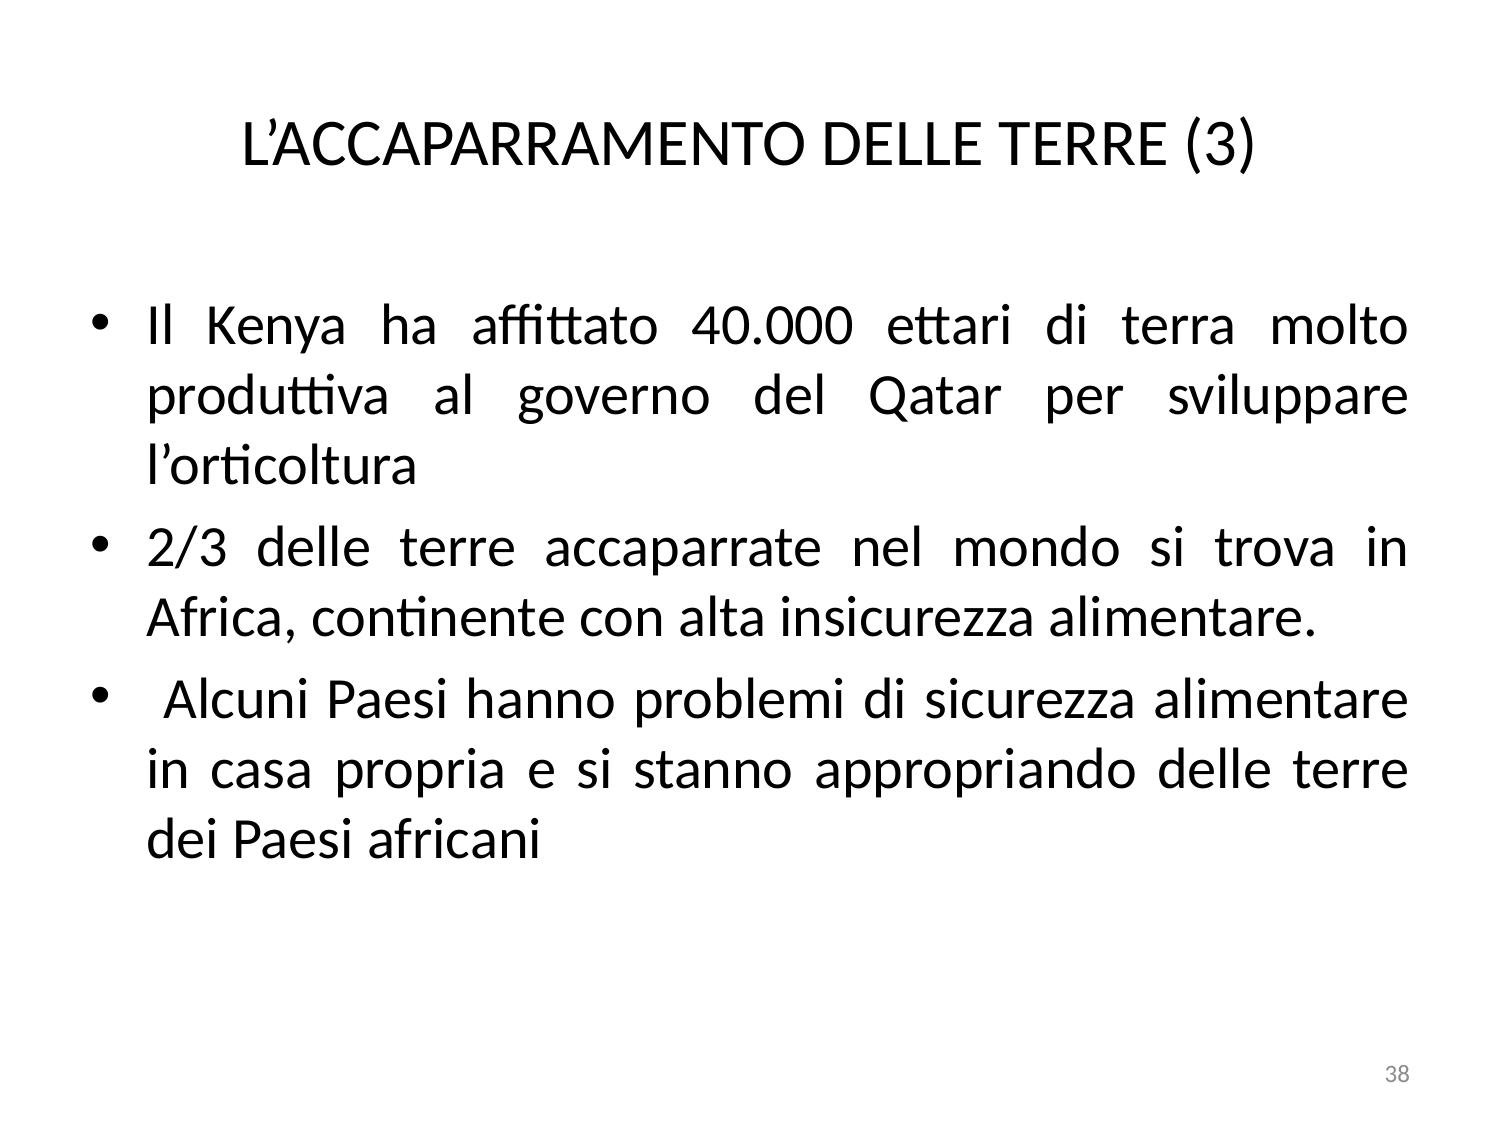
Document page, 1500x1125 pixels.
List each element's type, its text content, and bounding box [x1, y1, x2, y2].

slide_number 38 [1074, 1042, 1425, 1103]
title L’ACCAPARRAMENTO DELLE TERRE (3) [75, 45, 1425, 233]
list Il Kenya ha affittato 40.000 ettari di terra molto produttiva al governo del Qatar per sviluppare l’orticoltura 2/3 delle terre accaparrate nel mondo si trova in Africa, continente con alta insicurezza alimentare. Alcuni Paesi hanno problemi di sicurezza alimentare in casa propria e si stanno appropriando delle terre dei Paesi africani [75, 278, 1425, 1043]
